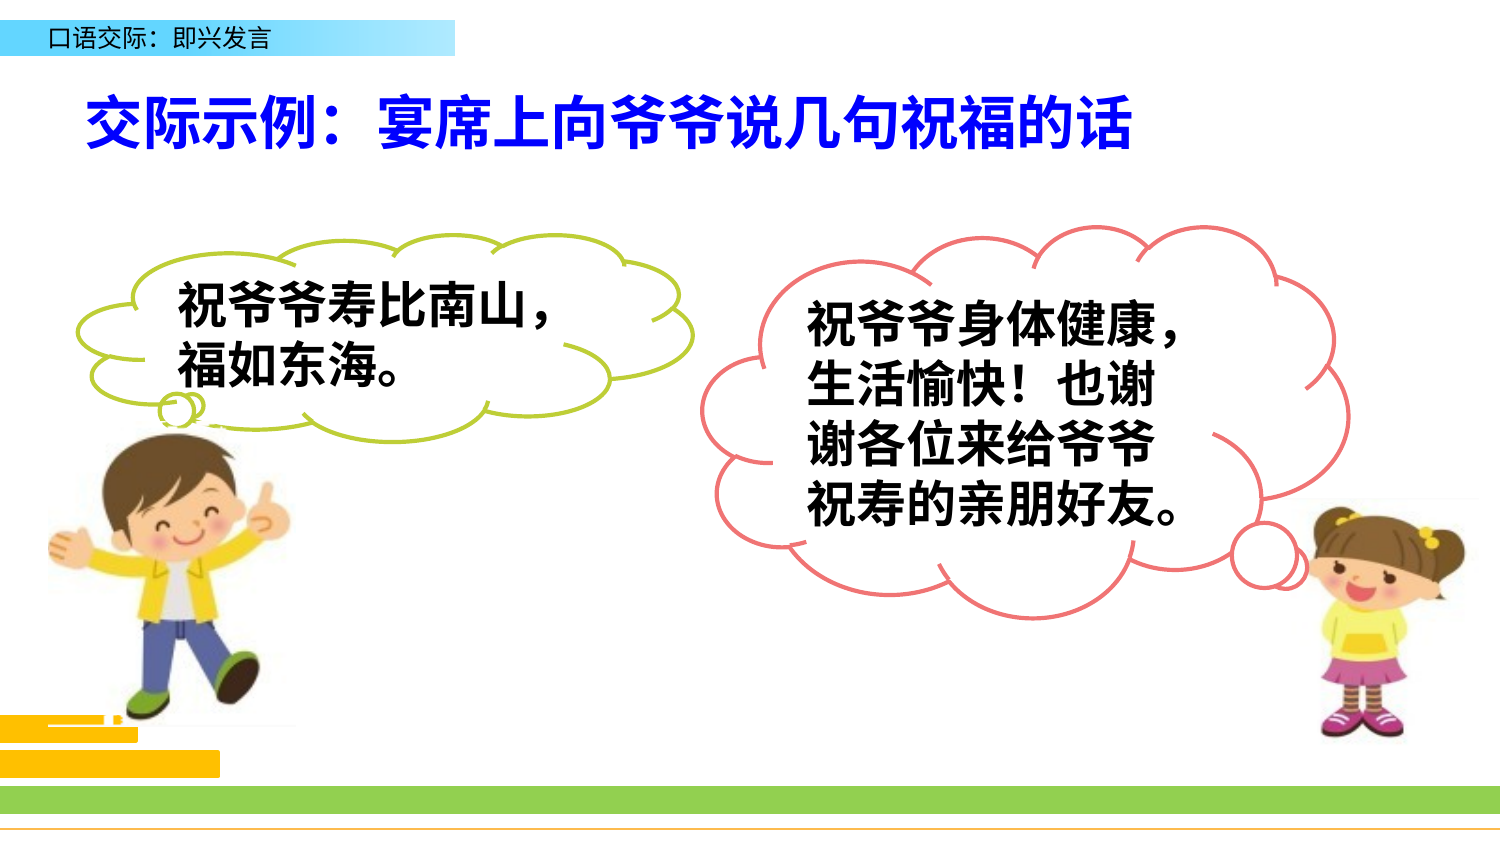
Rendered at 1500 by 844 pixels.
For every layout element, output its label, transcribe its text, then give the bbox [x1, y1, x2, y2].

picture [48, 421, 296, 727]
text_box 交际示例：宴席上向爷爷说几句祝福的话 [70, 79, 1174, 164]
picture [1281, 498, 1479, 752]
text_box 祝爷爷寿比南山，福如东海。 [75, 233, 695, 445]
text_box 祝爷爷身体健康，生活愉快！也谢谢各位来给爷爷祝寿的亲朋好友。 [700, 225, 1351, 621]
